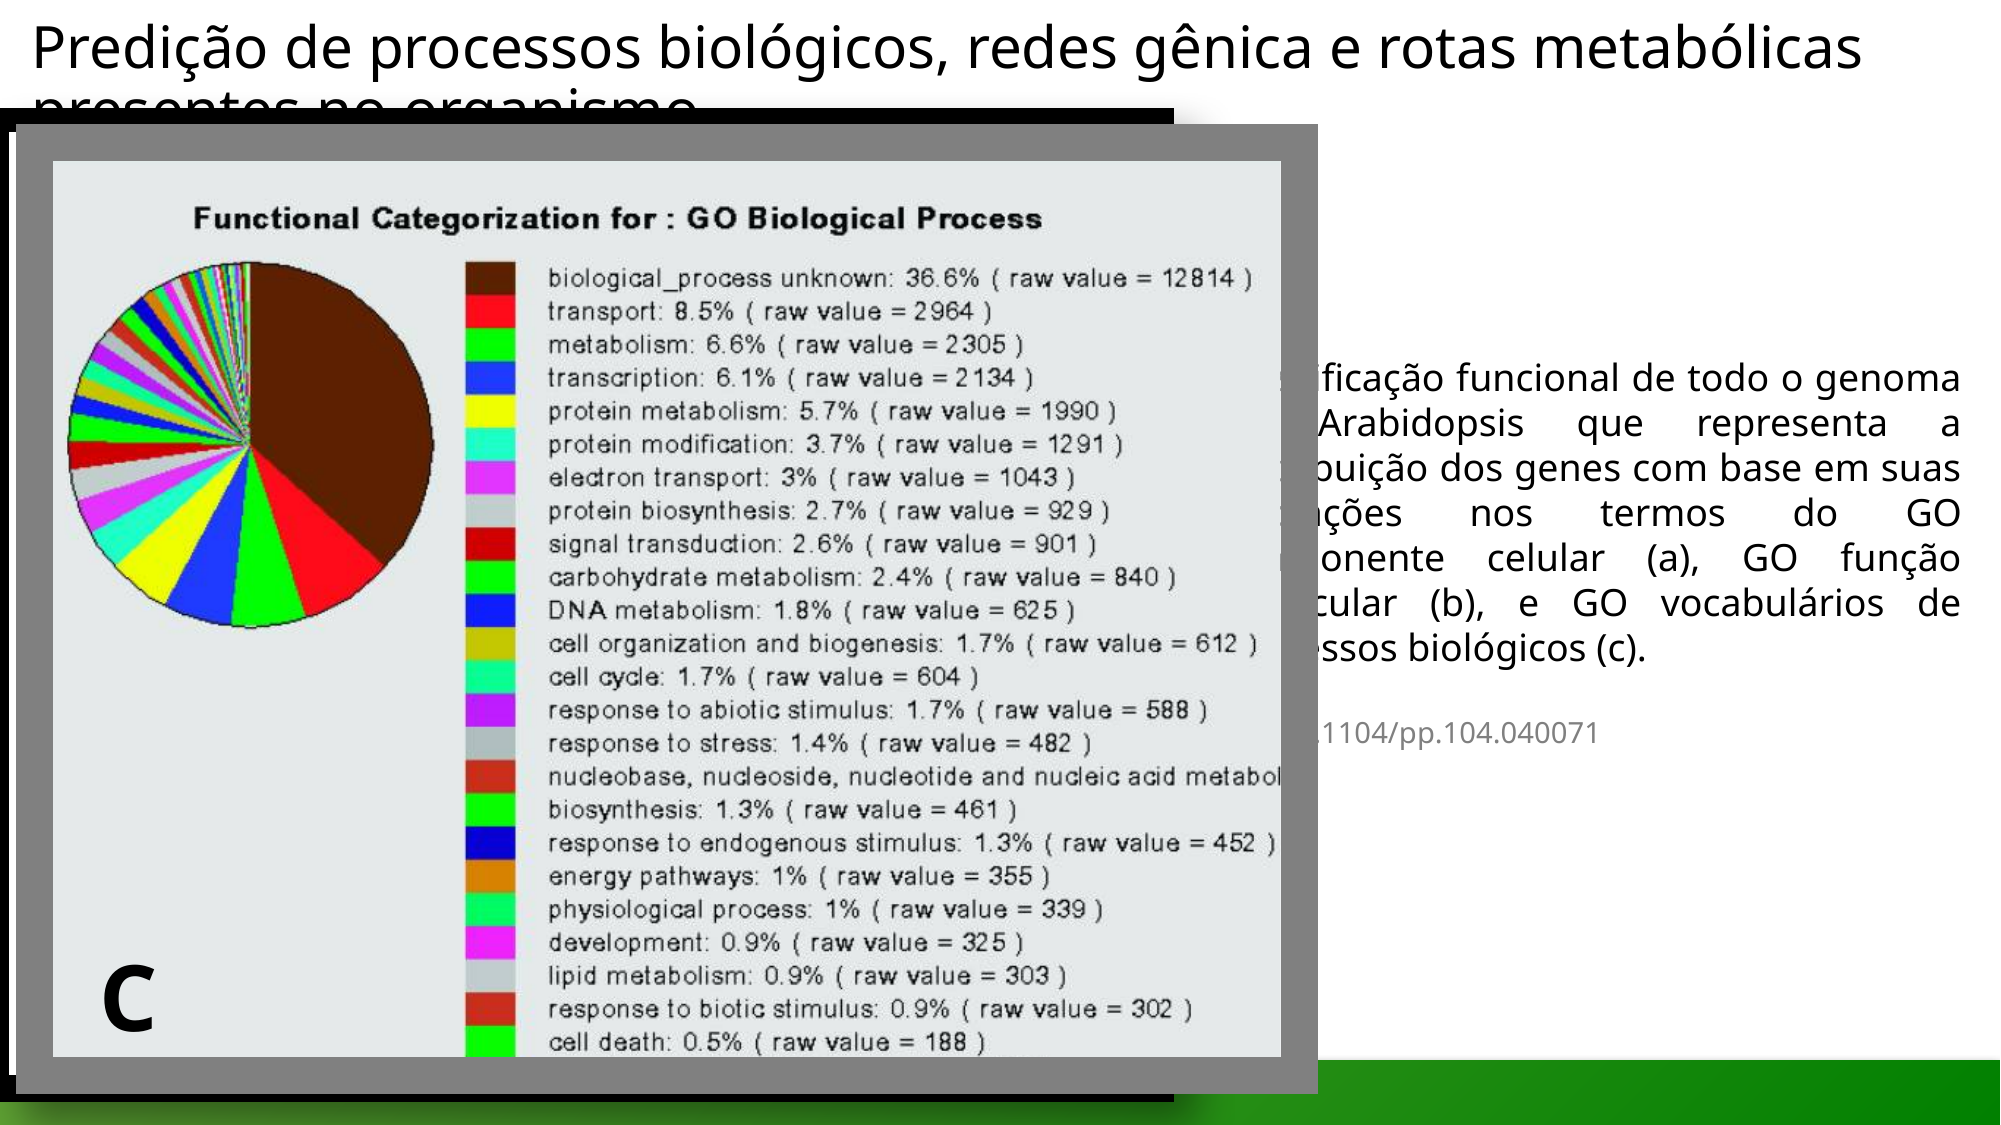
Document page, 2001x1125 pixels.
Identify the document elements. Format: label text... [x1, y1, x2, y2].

text_box Classificação funcional de todo o genoma de Arabidopsis que representa a distribuição dos genes com base em suas anotações nos termos do GO componente celular (a), GO função molecular (b), e GO vocabulários de processos biológicos (c). doi: 10.1104/pp.104.040071 [1318, 346, 1977, 757]
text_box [52, 160, 1281, 1059]
picture [37, 149, 1133, 1061]
title Predição de processos biológicos, redes gênica e rotas metabólicas presentes no organismo. [16, 3, 1977, 152]
text_box [1217, 1060, 2000, 1125]
